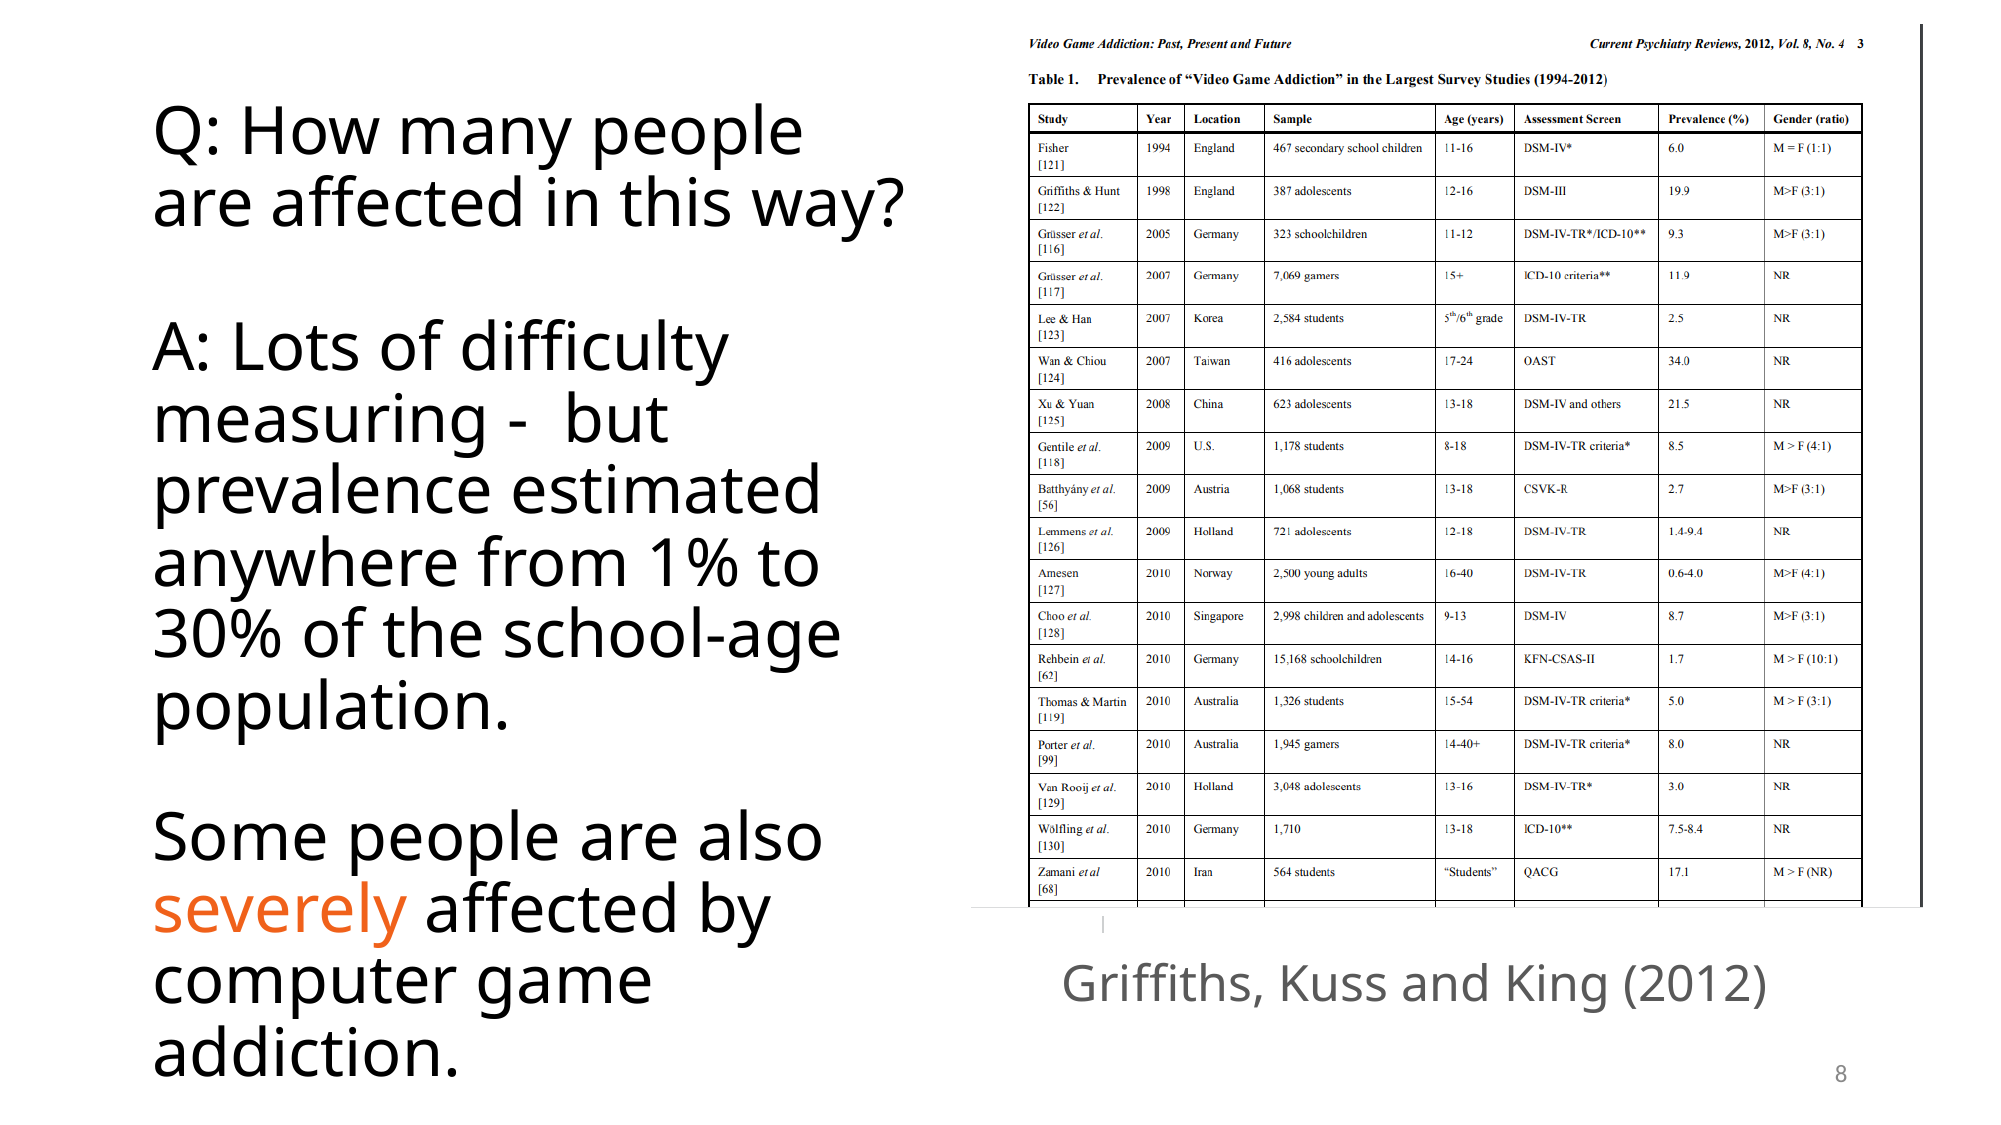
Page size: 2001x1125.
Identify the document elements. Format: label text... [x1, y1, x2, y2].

slide_number 8 [1412, 1073, 1863, 1103]
picture [971, 23, 1923, 933]
list Q: How many people are affected in this way? A: Lots of difficulty measuring - but prevalence estimated anywhere from 1% to 30% of the school-age population. Some people are also severely affected by computer game addiction. [137, 89, 937, 704]
text_box Griffiths, Kuss and King (2012) [971, 950, 1923, 1073]
